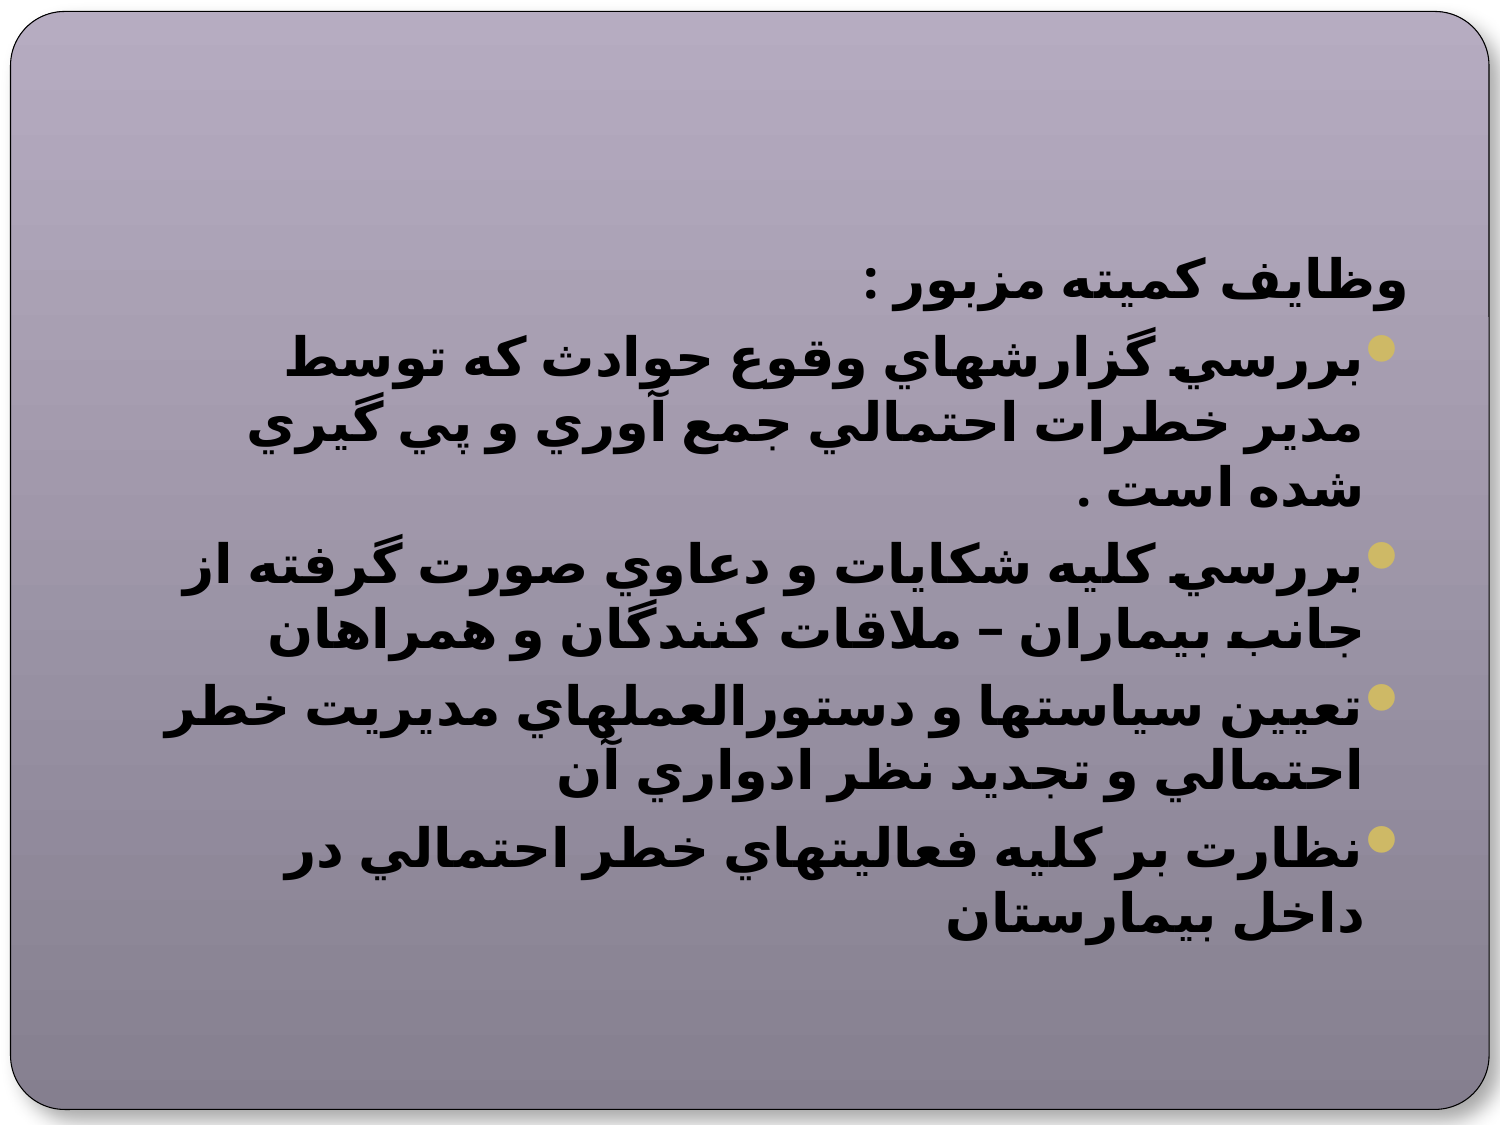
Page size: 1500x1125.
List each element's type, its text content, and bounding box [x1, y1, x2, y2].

list وظايف كميته مزبور : بررسي گزارشهاي وقوع حوادث كه توسط مدير خطرات احتمالي جمع آوري و پي گيري شده است . بررسي كليه شكايات و دعاوي صورت گرفته از جانب بيماران – ملاقات كنندگان و همراهان تعيين سياستها و دستورالعملهاي مديريت خطر احتمالي و تجديد نظر ادواري آن نظارت بر كليه فعاليتهاي خطر احتمالي در داخل بيمارستان [150, 237, 1425, 988]
